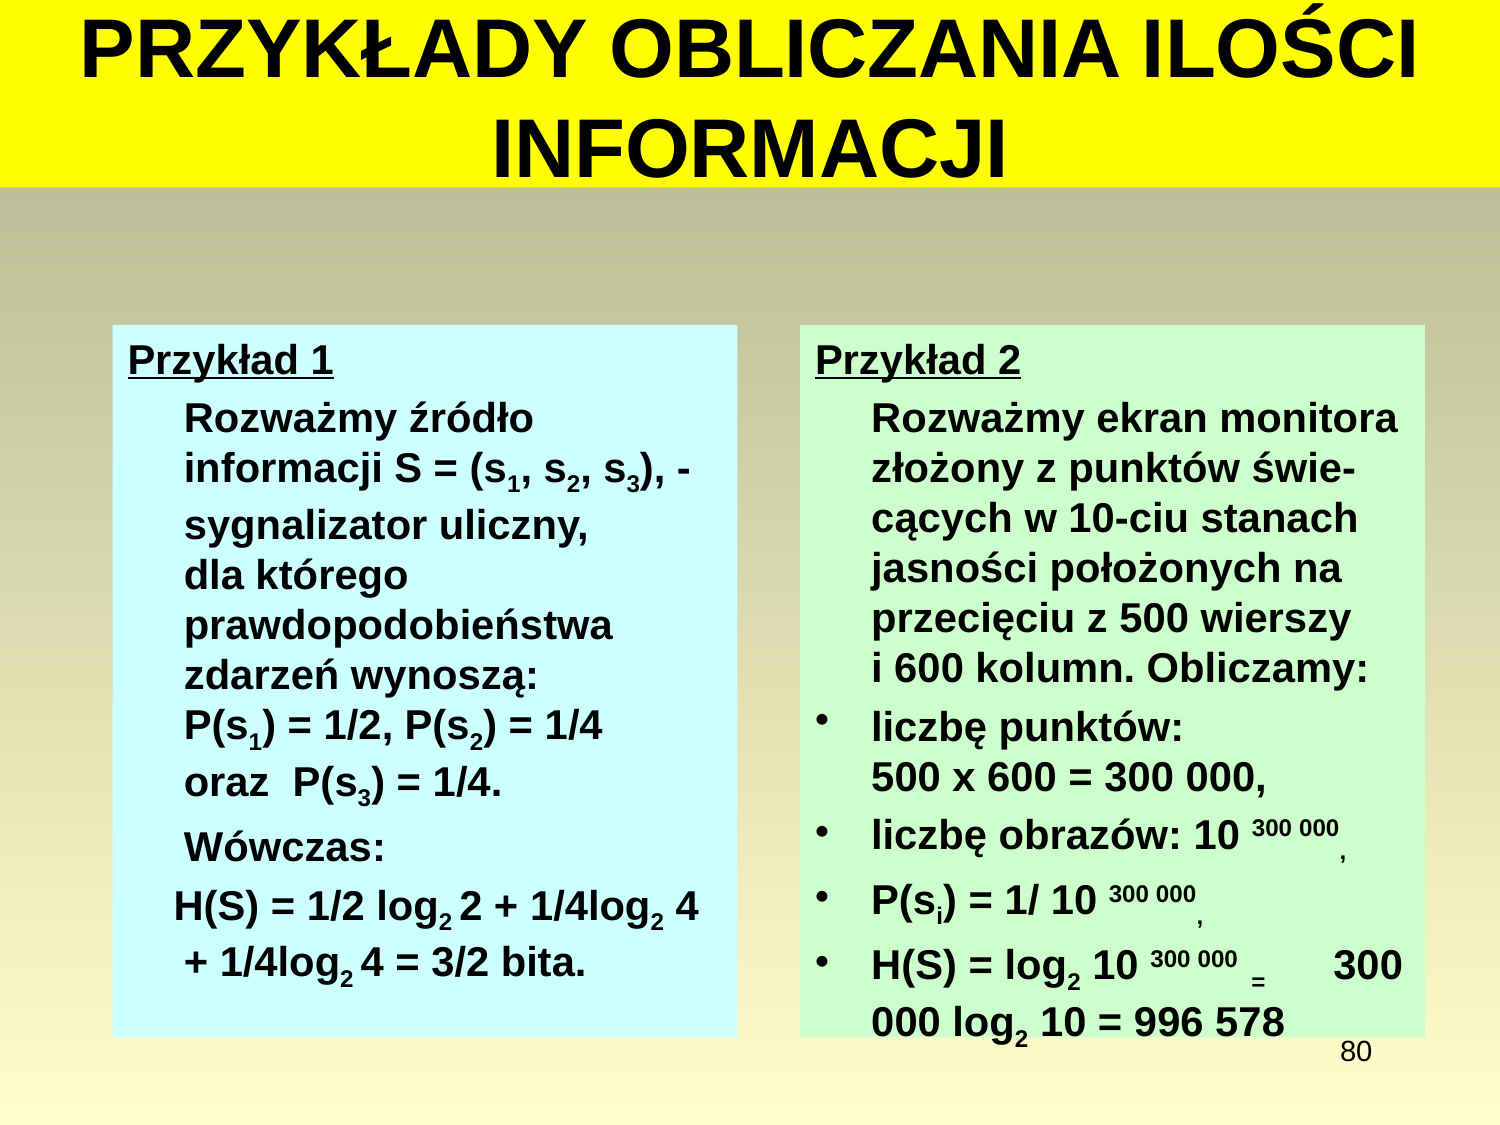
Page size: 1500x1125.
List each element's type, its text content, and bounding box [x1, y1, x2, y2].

list Przykład 2 Rozważmy ekran monitora złożony z punktów świe-cących w 10-ciu stanach jasności położonych na przecięciu z 500 wierszy i 600 kolumn. Obliczamy: liczbę punktów: 500 x 600 = 300 000, liczbę obrazów: 10 300 000, P(si) = 1/ 10 300 000, H(S) = log2 10 300 000 = 300 000 log2 10 = 996 578 [799, 324, 1426, 1038]
list Przykład 1 Rozważmy źródło informacji S = (s1, s2, s3), - sygnalizator uliczny, dla którego prawdopodobieństwa zdarzeń wynoszą: P(s1) = 1/2, P(s2) = 1/4 oraz P(s3) = 1/4. Wówczas: H(S) = 1/2 log2 2 + 1/4log2 4 + 1/4log2 4 = 3/2 bita. [112, 324, 738, 1038]
title PRZYKŁADY OBLICZANIA ILOŚCI INFORMACJI [0, 0, 1500, 188]
slide_number 80 [1074, 1038, 1388, 1101]
